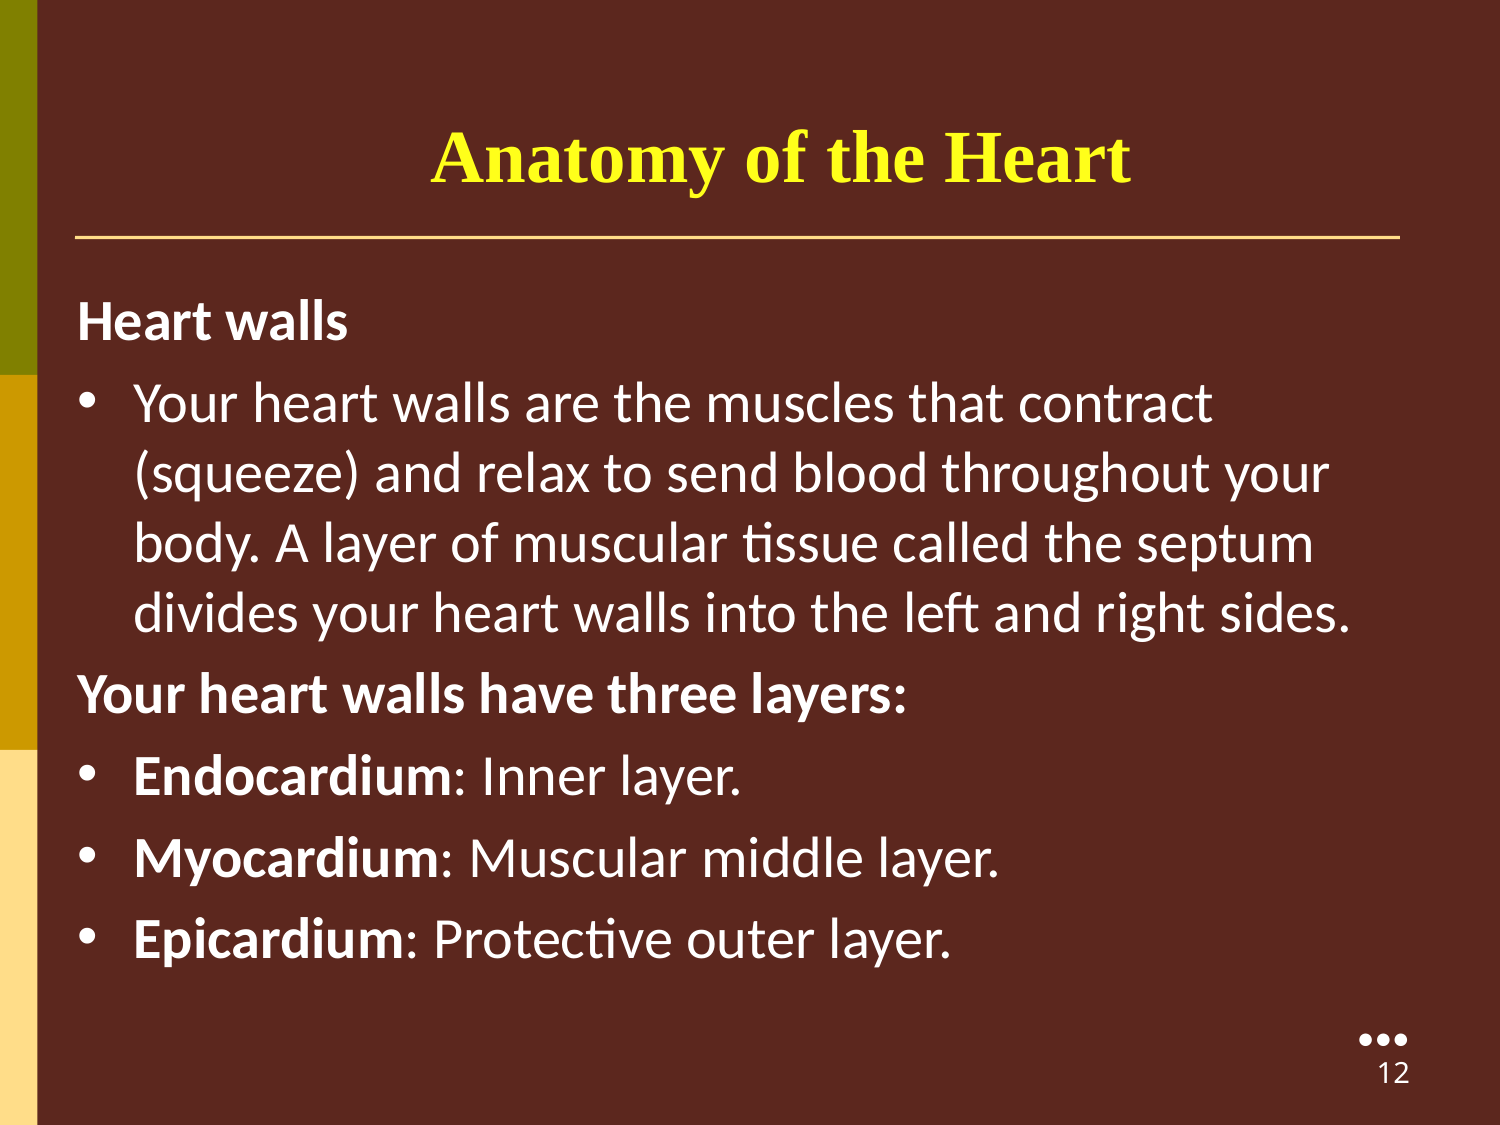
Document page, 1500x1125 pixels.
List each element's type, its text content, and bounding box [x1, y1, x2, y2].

text_box Anatomy of the Heart [62, 99, 1500, 205]
text_box Heart walls Your heart walls are the muscles that contract (squeeze) and relax to send blood throughout your body. A layer of muscular tissue called the septum divides your heart walls into the left and right sides. Your heart walls have three layers: Endocardium: Inner layer. Myocardium: Muscular middle layer. Epicardium: Protective outer layer. [62, 275, 1444, 1075]
text_box ●●● 12 [1074, 1012, 1425, 1073]
